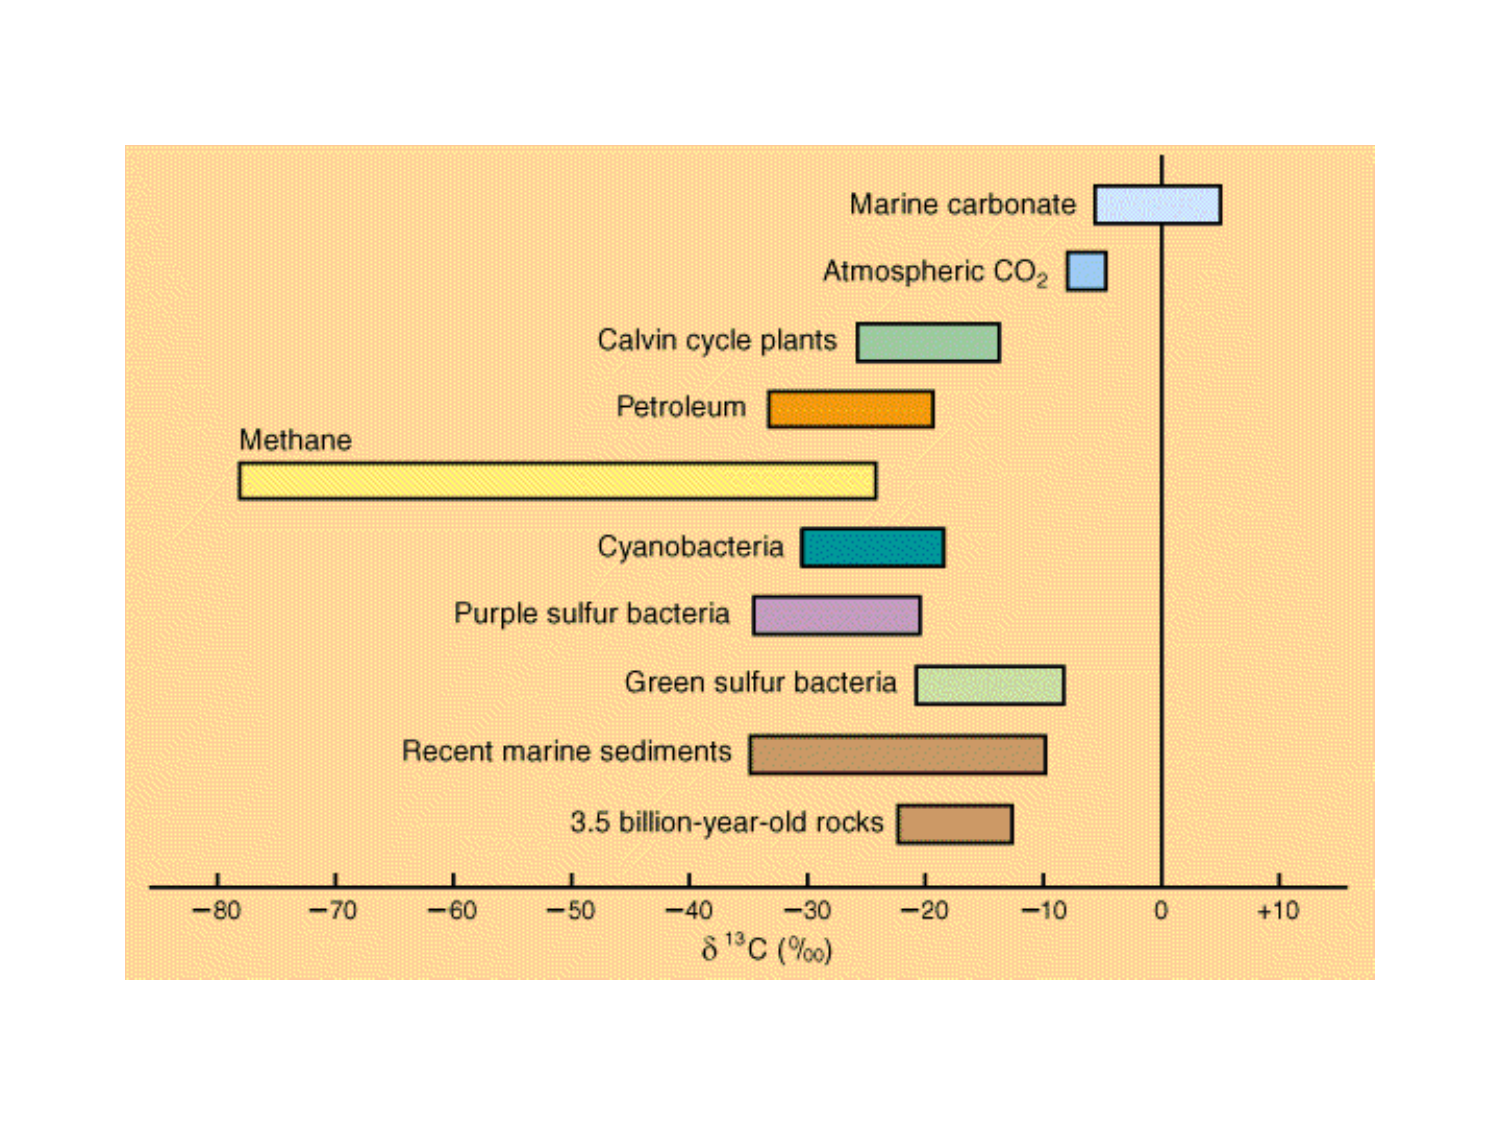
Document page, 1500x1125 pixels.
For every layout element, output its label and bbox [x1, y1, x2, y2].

picture [124, 145, 1375, 980]
